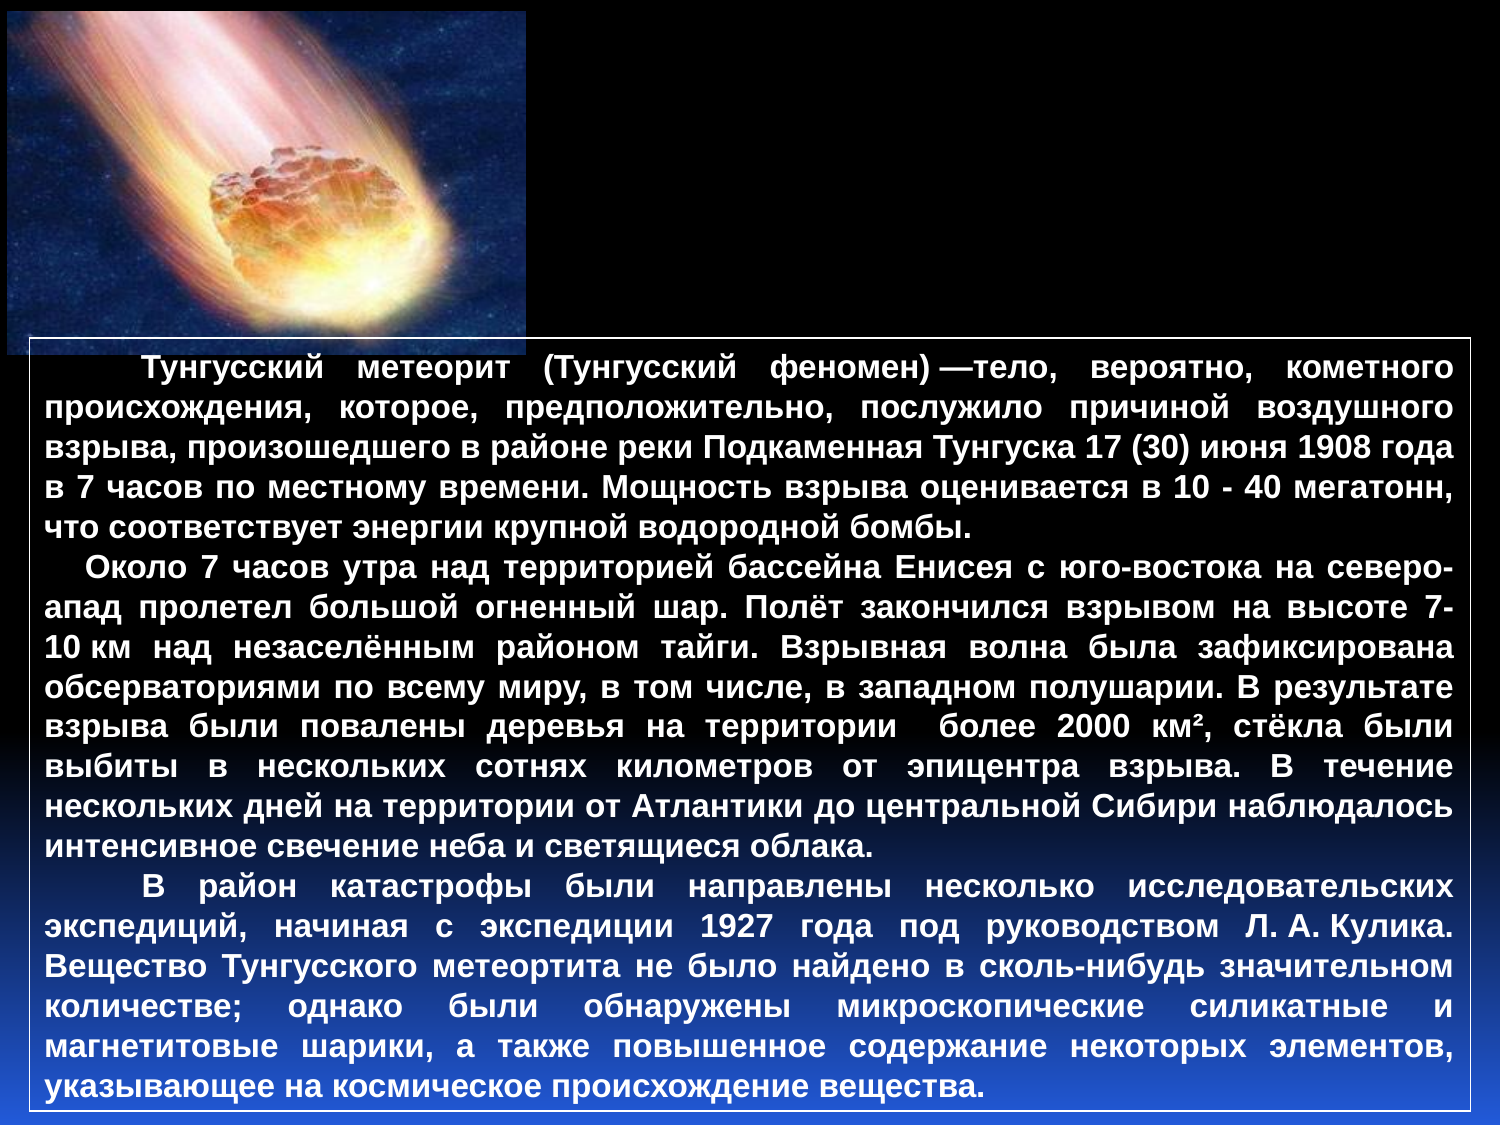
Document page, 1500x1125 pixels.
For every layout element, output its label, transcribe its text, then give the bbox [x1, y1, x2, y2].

text_box Тунгусский метеорит (Тунгусский феномен) —тело, вероятно, кометного происхождения, которое, предположительно, послужило причиной воздушного взрыва, произошедшего в районе реки Подкаменная Тунгуска 17 (30) июня 1908 года в 7 часов по местному времени. Мощность взрыва оценивается в 10 - 40 мегатонн, что соответствует энергии крупной водородной бомбы. Около 7 часов утра над территорией бассейна Енисея с юго-востока на северо- апад пролетел большой огненный шар. Полёт закончился взрывом на высоте 7-10 км над незаселённым районом тайги. Взрывная волна была зафиксирована обсерваториями по всему миру, в том числе, в западном полушарии. В результате взрыва были повалены деревья на территории более 2000 км², стёкла были выбиты в нескольких сотнях километров от эпицентра взрыва. В течение нескольких дней на территории от Атлантики до центральной Сибири наблюдалось интенсивное свечение неба и светящиеся облака. В район катастрофы были направлены несколько исследовательских экспедиций, начиная с экспедиции 1927 года под руководством Л. А. Кулика. Вещество Тунгусского метеортита не было найдено в сколь-нибудь значительном количестве; однако были обнаружены микроскопические силикатные и магнетитовые шарики, а также повышенное содержание некоторых элементов, указывающее на космическое происхождение вещества. [29, 337, 1471, 1112]
picture [6, 11, 526, 355]
